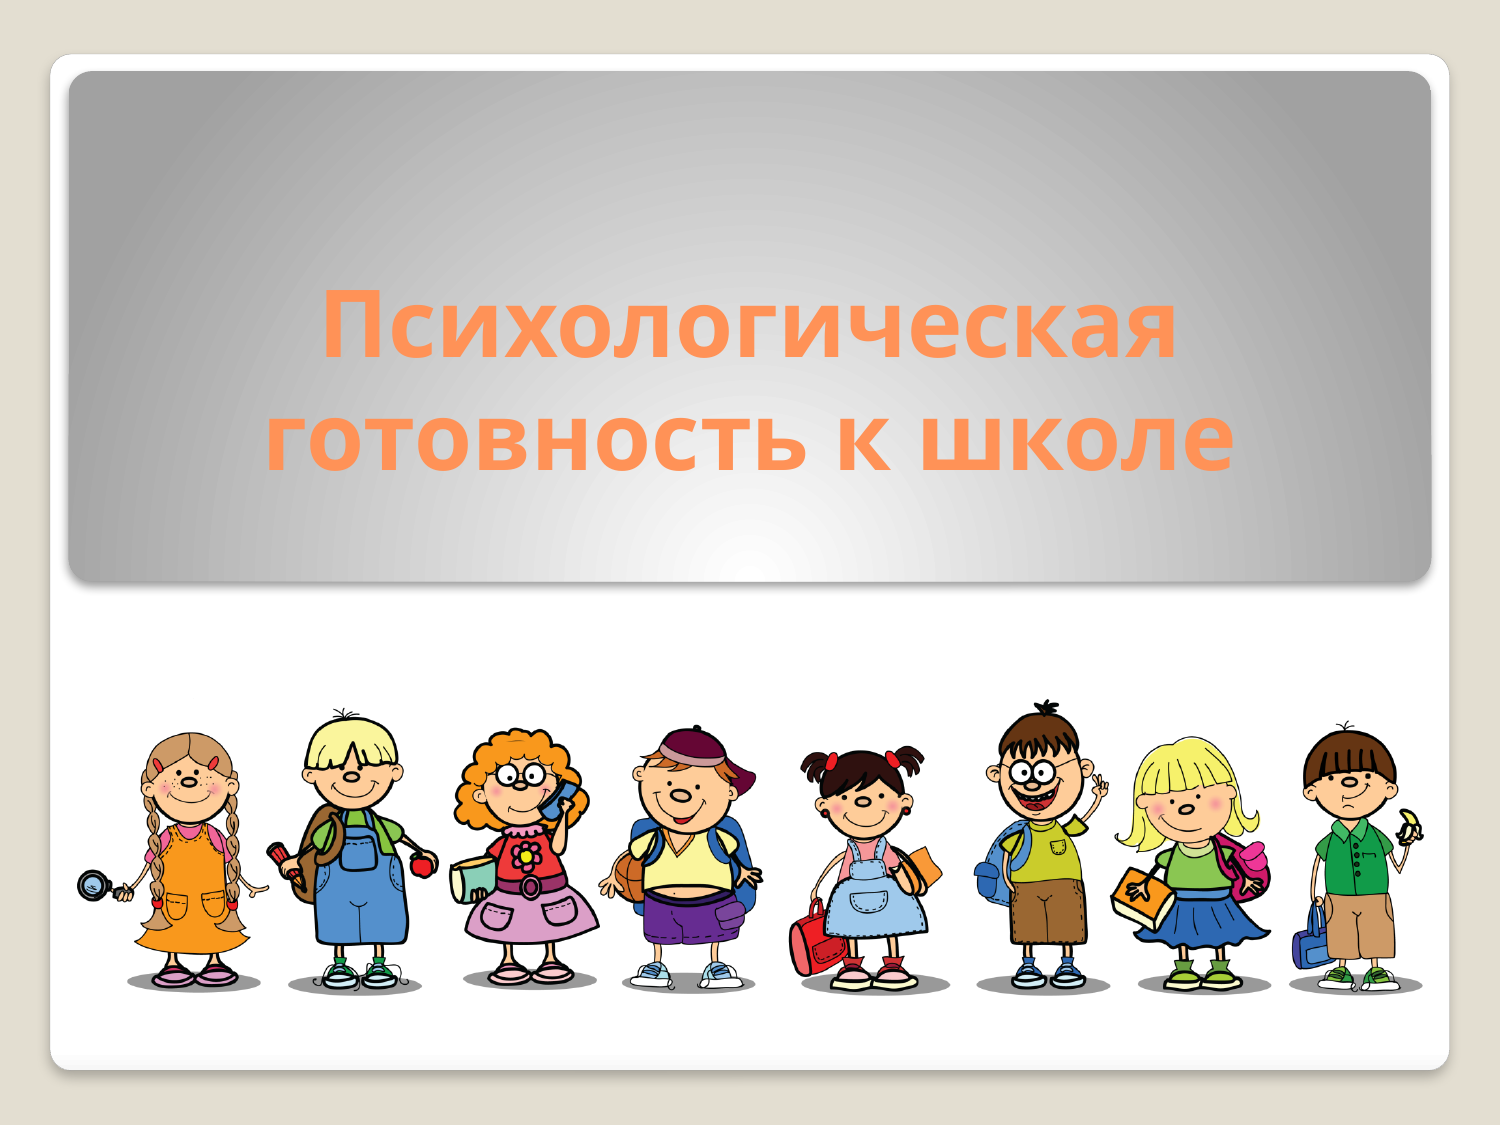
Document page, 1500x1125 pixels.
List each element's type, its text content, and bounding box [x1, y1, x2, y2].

title Психологическая готовность к школе [112, 196, 1388, 497]
picture [76, 692, 1424, 997]
